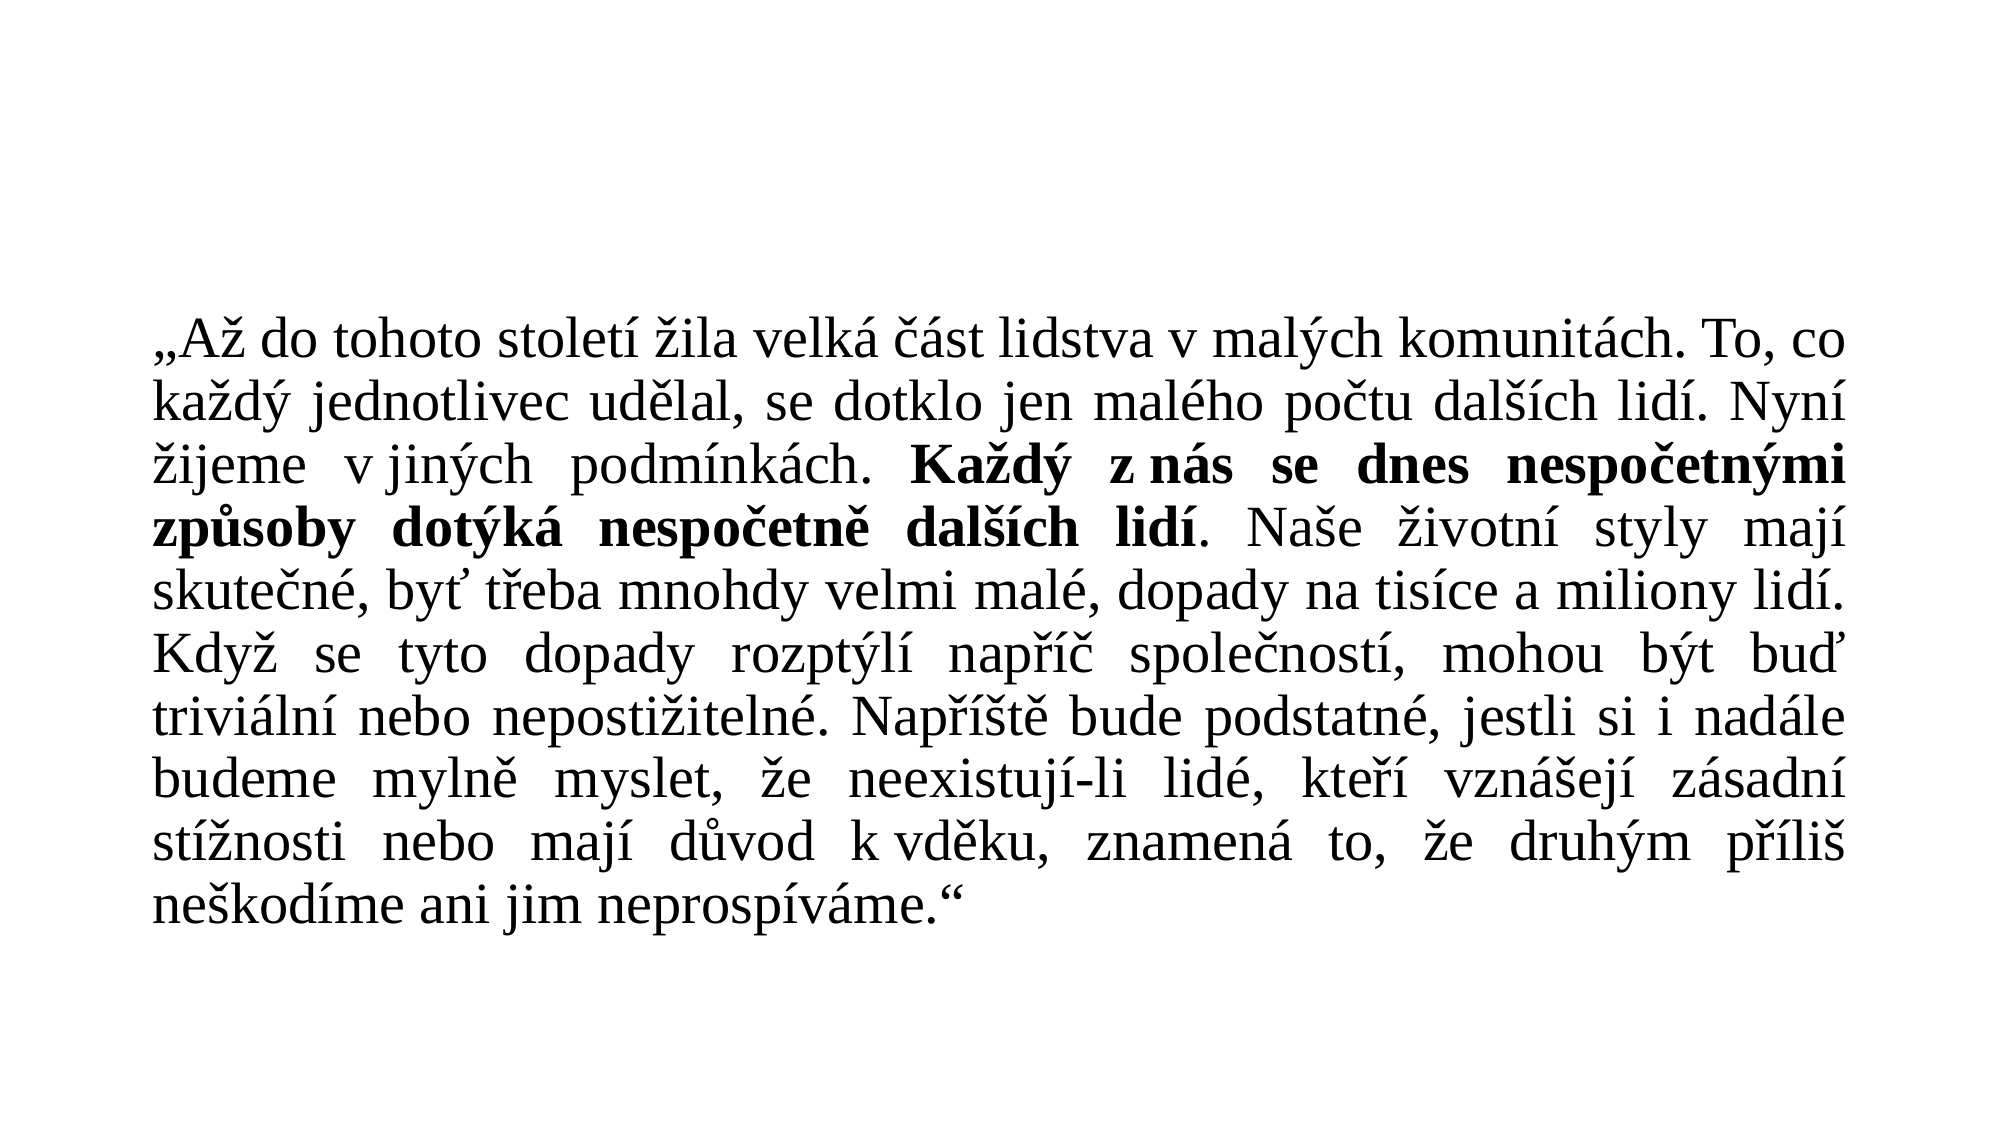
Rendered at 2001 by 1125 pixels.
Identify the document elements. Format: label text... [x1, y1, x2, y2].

list „Až do tohoto století žila velká část lidstva v malých komunitách. To, co každý jednotlivec udělal, se dotklo jen malého počtu dalších lidí. Nyní žijeme v jiných podmínkách. Každý z nás se dnes nespočetnými způsoby dotýká nespočetně dalších lidí. Naše životní styly mají skutečné, byť třeba mnohdy velmi malé, dopady na tisíce a miliony lidí. Když se tyto dopady rozptýlí napříč společností, mohou být buď triviální nebo nepostižitelné. Napříště bude podstatné, jestli si i nadále budeme mylně myslet, že neexistují-li lidé, kteří vznášejí zásadní stížnosti nebo mají důvod k vděku, znamená to, že druhým příliš neškodíme ani jim neprospíváme.“ [137, 299, 1863, 1014]
